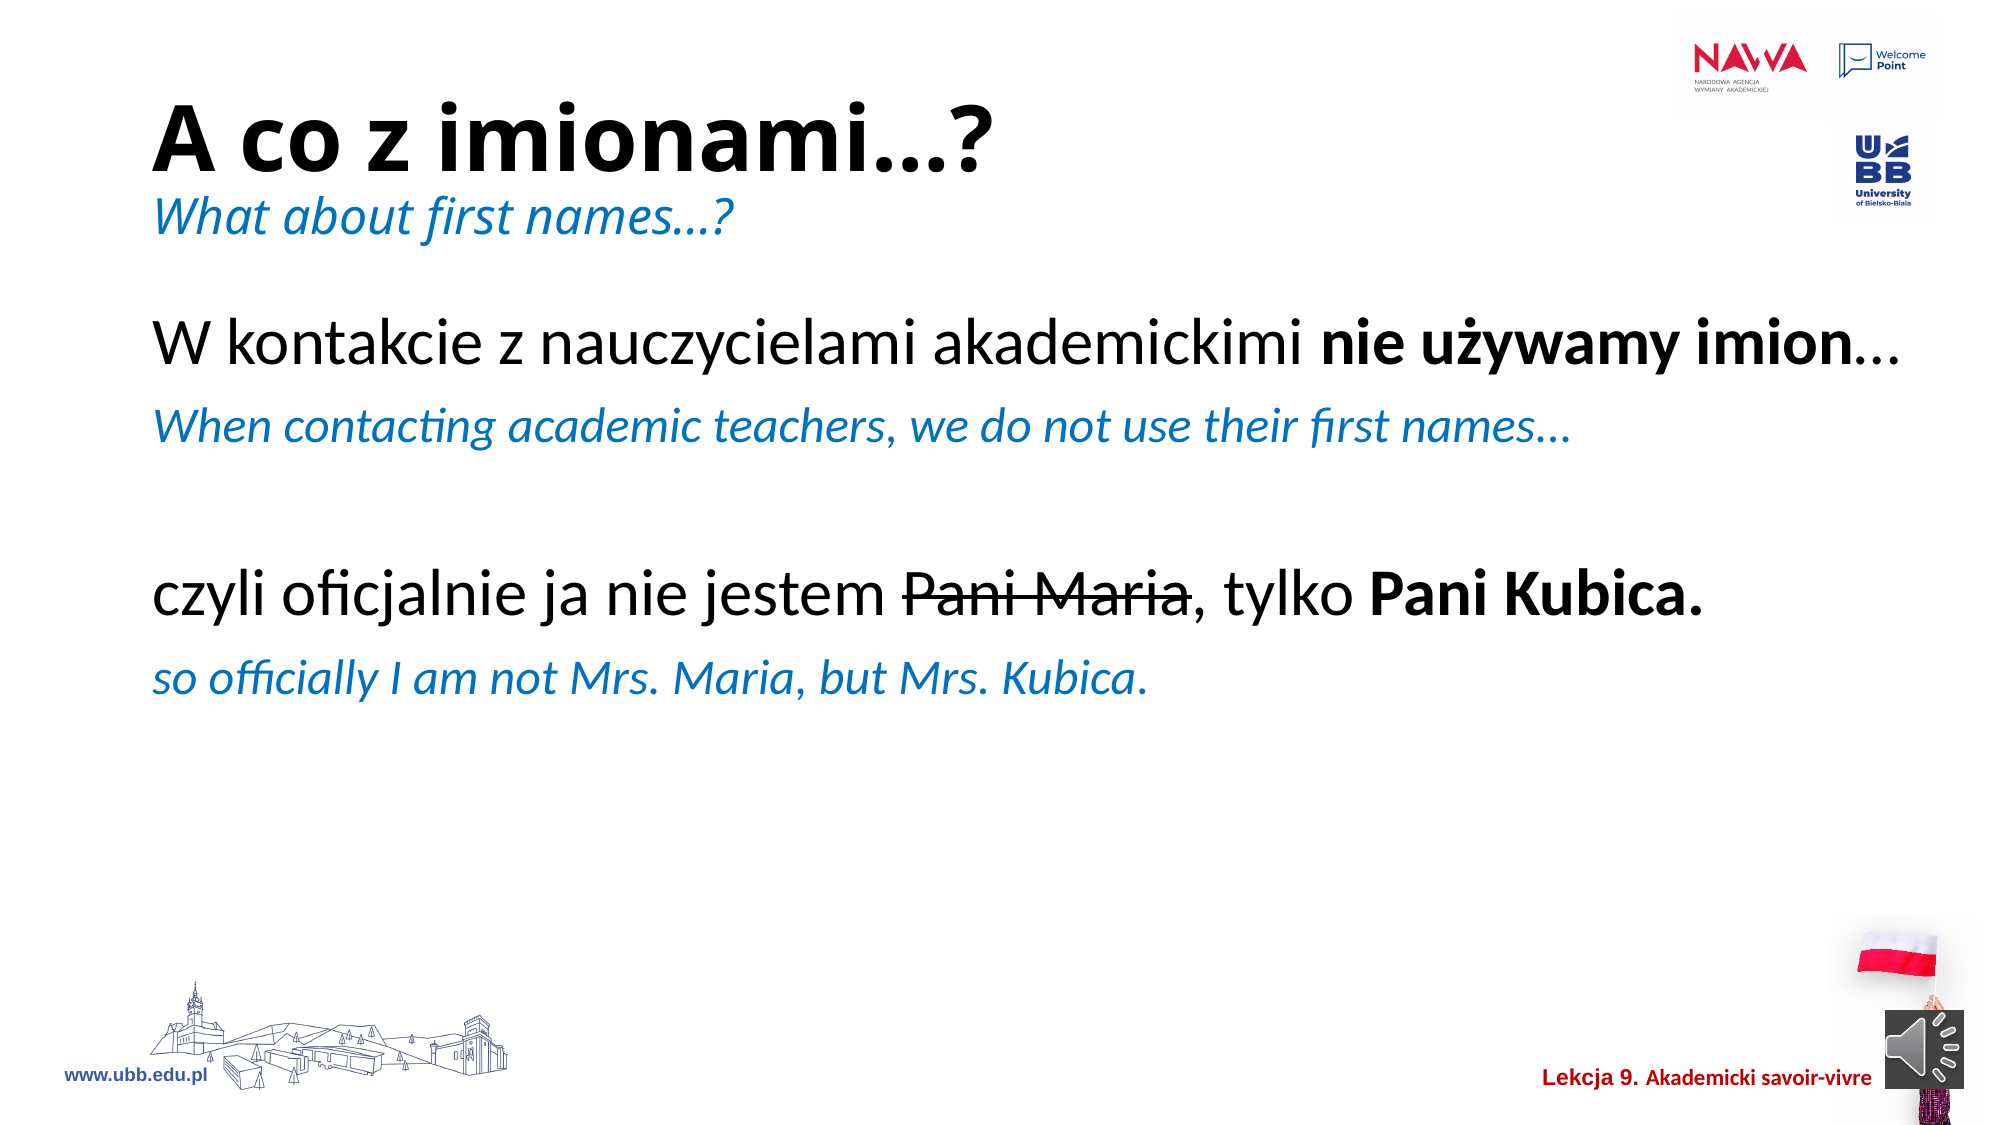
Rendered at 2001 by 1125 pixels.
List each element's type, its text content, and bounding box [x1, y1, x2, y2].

picture [1672, 11, 1941, 225]
picture [150, 981, 508, 1090]
title A co z imionami…? What about first names...? [137, 59, 1863, 278]
text_box www.ubb.edu.pl [0, 1055, 273, 1093]
text_box Lekcja 9. Akademicki savoir-vivre [1497, 1055, 1829, 1098]
list W kontakcie z nauczycielami akademickimi nie używamy imion… When contacting academic teachers, we do not use their first names... czyli oficjalnie ja nie jestem Pani Maria, tylko Pani Kubica. so officially I am not Mrs. Maria, but Mrs. Kubica. [137, 299, 1918, 1014]
picture [1829, 914, 1980, 1125]
